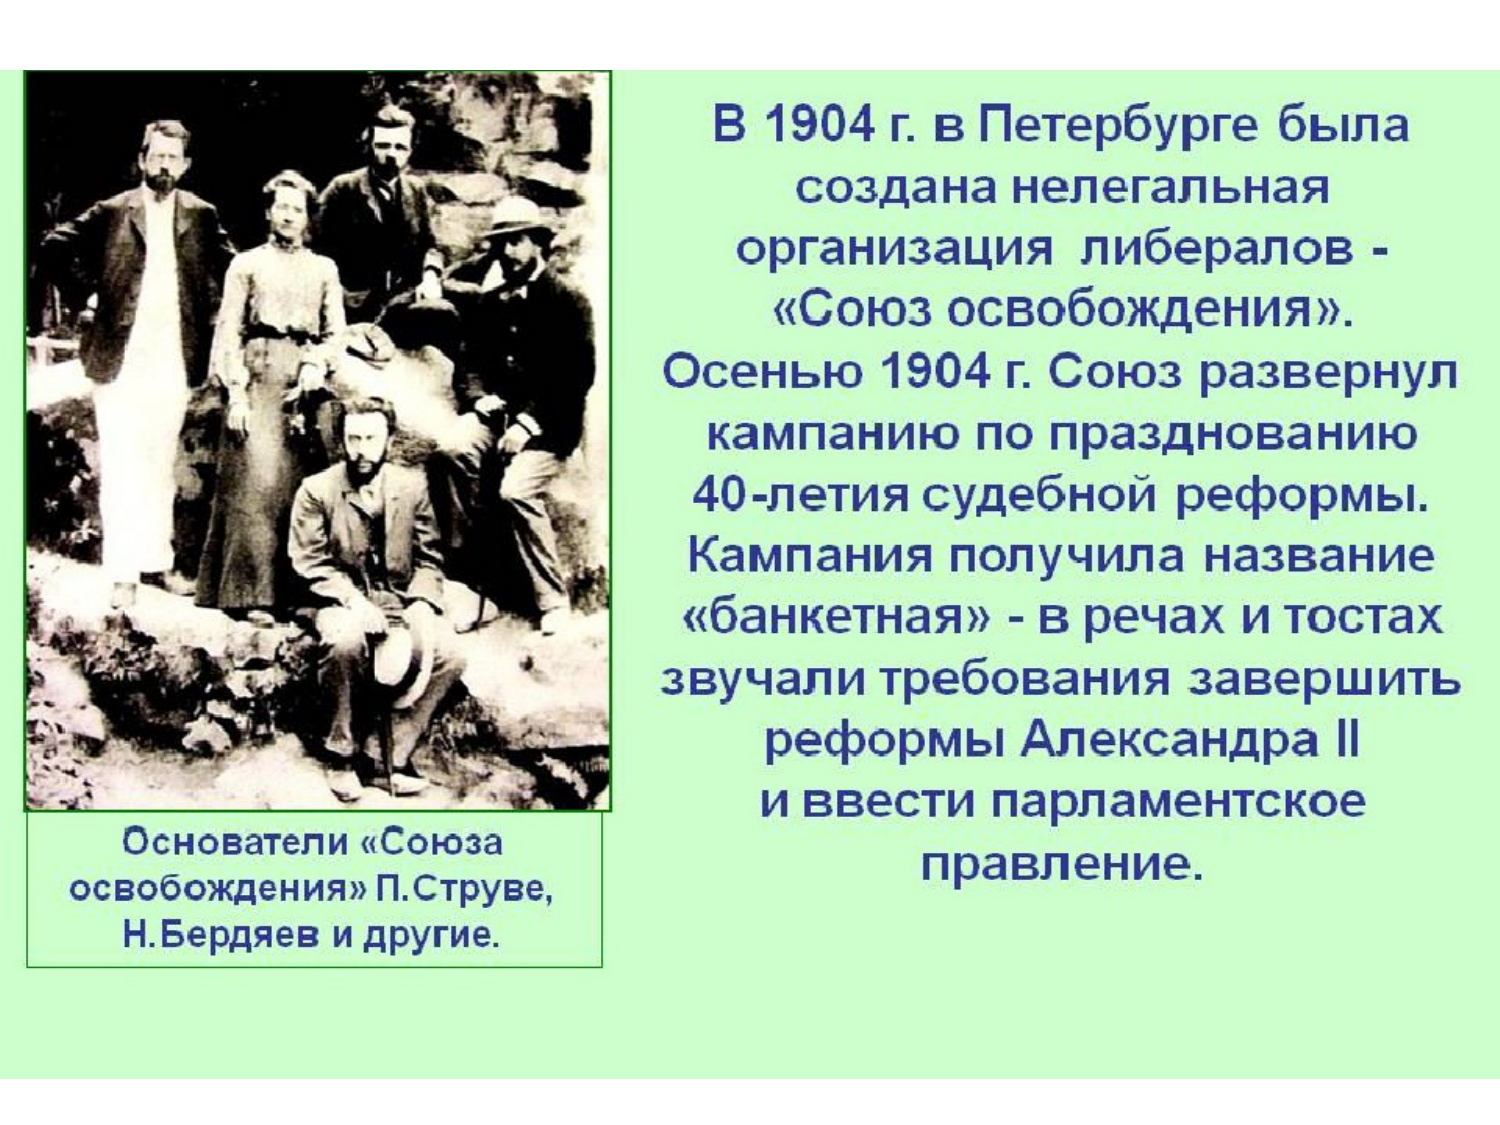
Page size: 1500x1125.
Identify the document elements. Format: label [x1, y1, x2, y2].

picture [0, 70, 1500, 1079]
